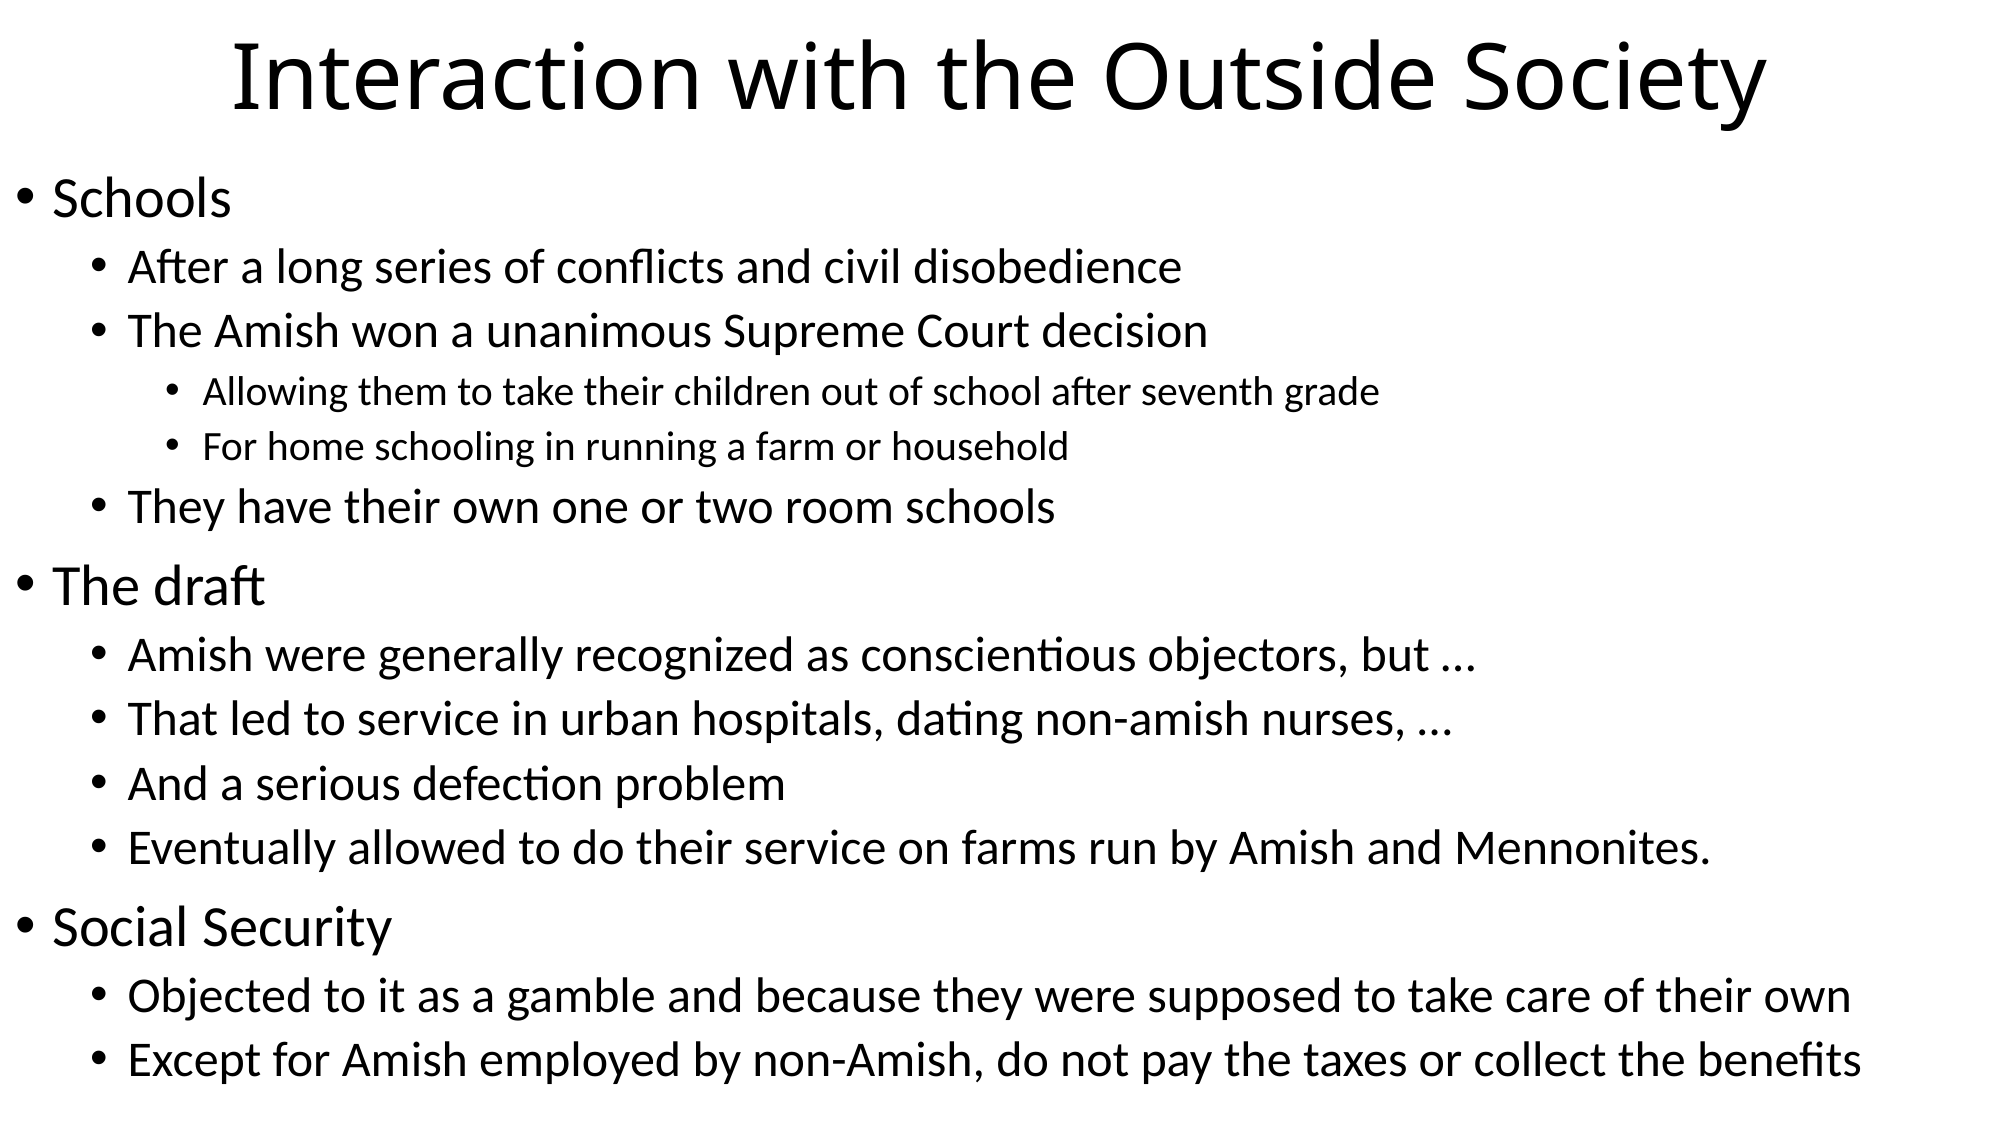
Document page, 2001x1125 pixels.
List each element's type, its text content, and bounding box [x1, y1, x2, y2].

list Schools After a long series of conflicts and civil disobedience The Amish won a unanimous Supreme Court decision Allowing them to take their children out of school after seventh grade For home schooling in running a farm or household They have their own one or two room schools The draft Amish were generally recognized as conscientious objectors, but … That led to service in urban hospitals, dating non-amish nurses, … And a serious defection problem Eventually allowed to do their service on farms run by Amish and Mennonites. Social Security Objected to it as a gamble and because they were supposed to take care of their own Except for Amish employed by non-Amish, do not pay the taxes or collect the benefits [0, 159, 2000, 1125]
title Interaction with the Outside Society [137, 0, 1863, 159]
